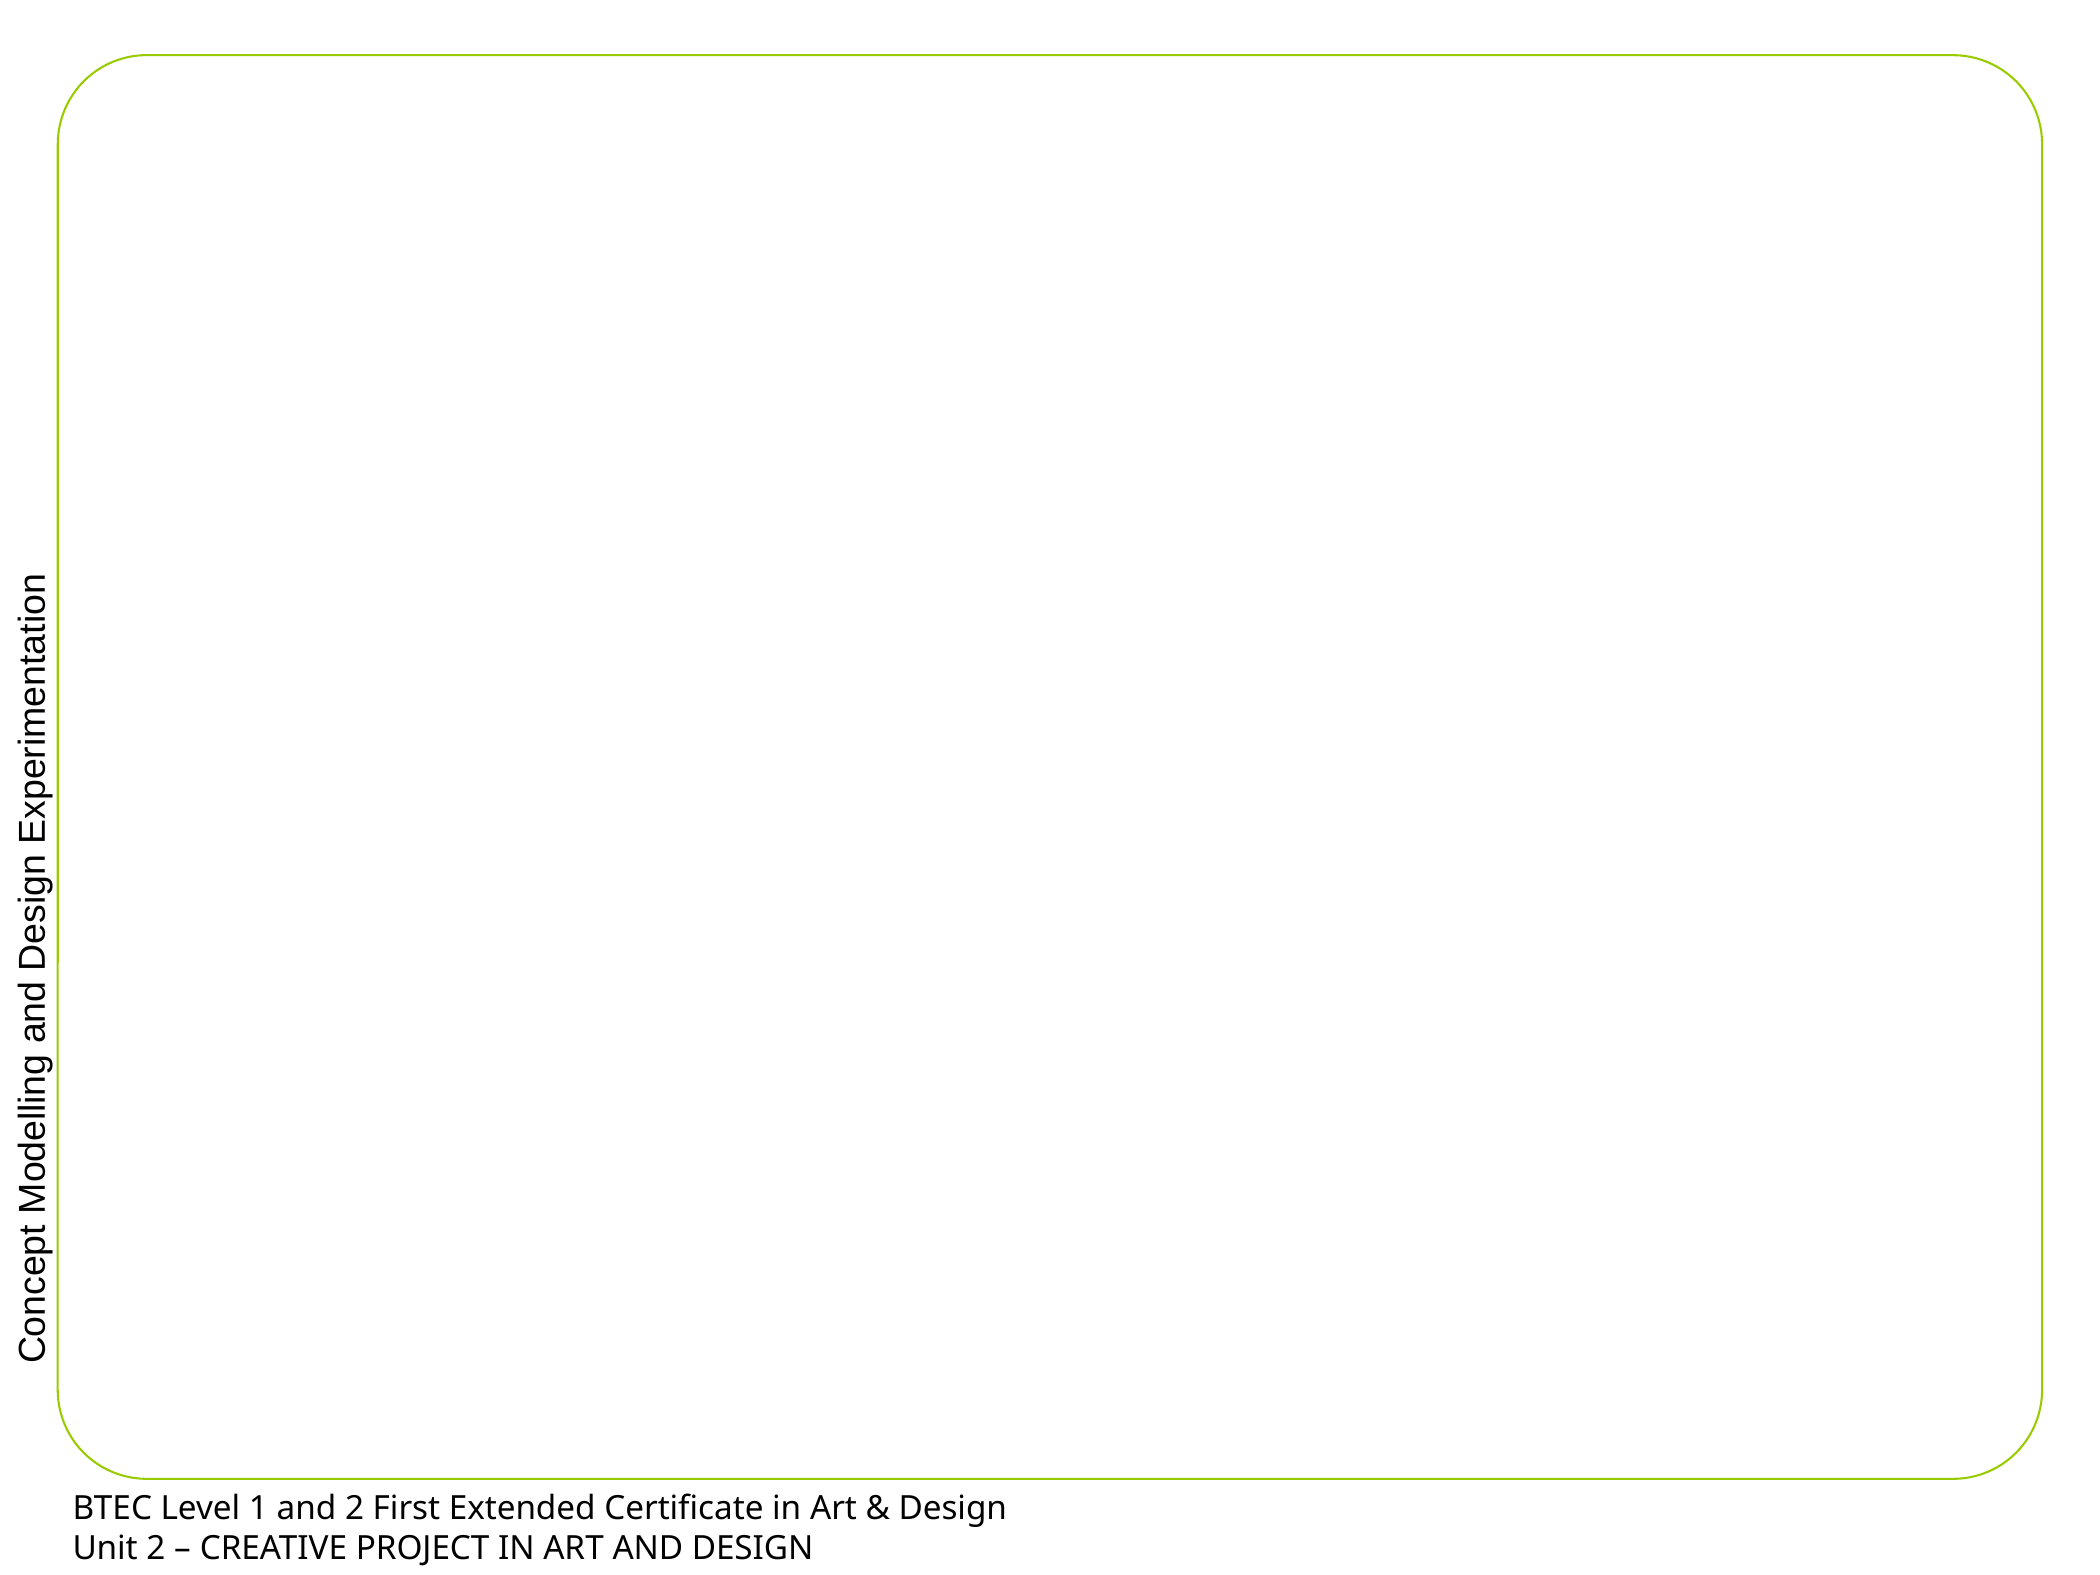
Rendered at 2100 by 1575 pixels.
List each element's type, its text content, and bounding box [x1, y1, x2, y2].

text_box Concept Modelling and Design Experimentation [0, 397, 60, 1379]
